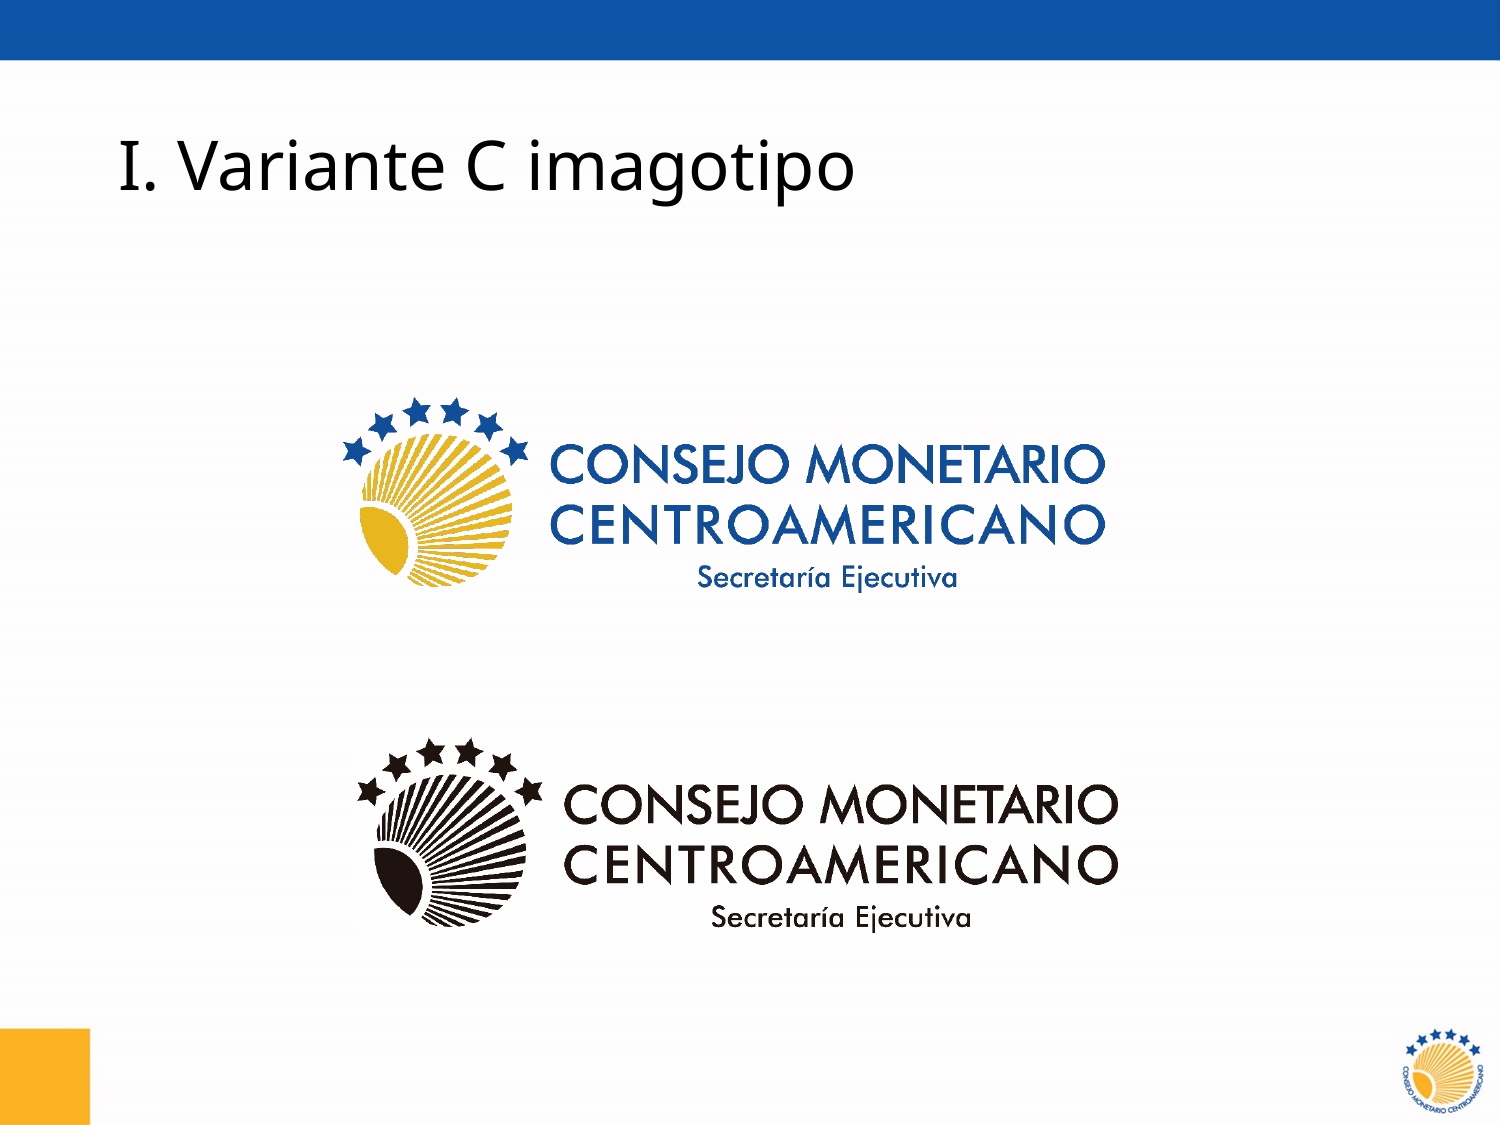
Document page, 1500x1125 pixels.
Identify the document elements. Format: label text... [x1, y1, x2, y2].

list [357, 737, 1118, 933]
picture [0, 0, 1500, 1125]
title I. Variante C imagotipo [103, 59, 1397, 278]
